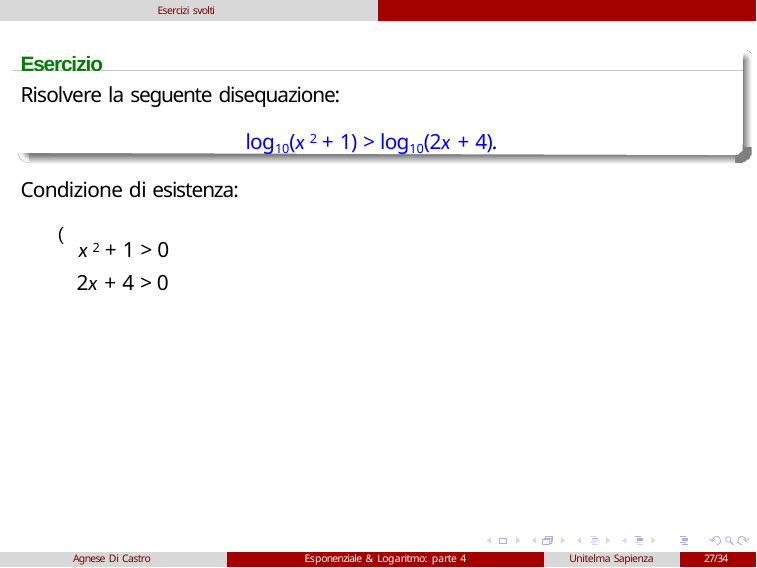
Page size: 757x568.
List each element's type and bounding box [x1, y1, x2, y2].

slide_number [302, 552, 469, 568]
text_box [0, 0, 756, 567]
footer [71, 552, 156, 568]
